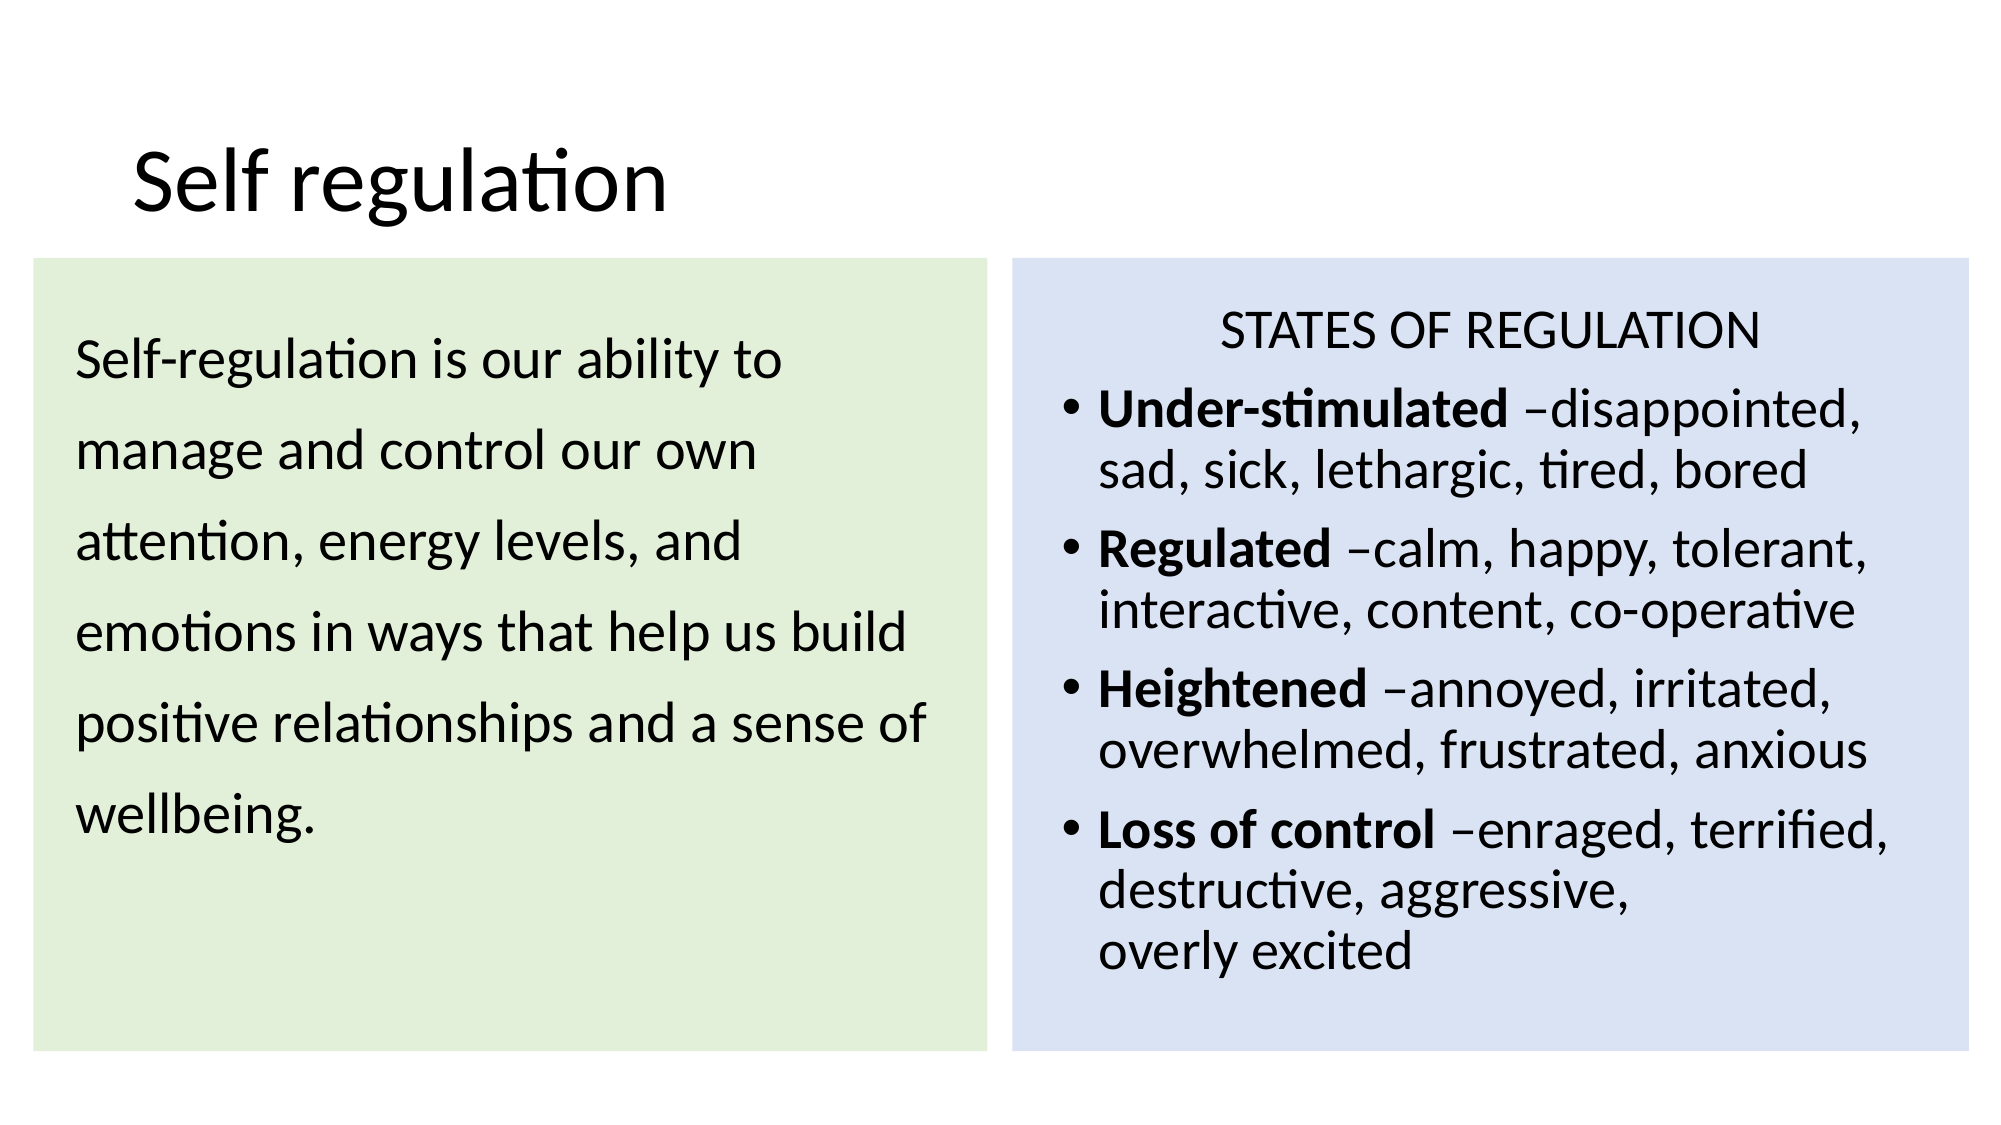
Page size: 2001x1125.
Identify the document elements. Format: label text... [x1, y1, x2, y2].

list Self-regulation is our ability to manage and control our own attention, energy levels, and emotions in ways that help us build positive relationships and a sense of wellbeing. [32, 257, 988, 1052]
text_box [1012, 257, 1970, 1052]
title Self regulation [124, 99, 1851, 240]
